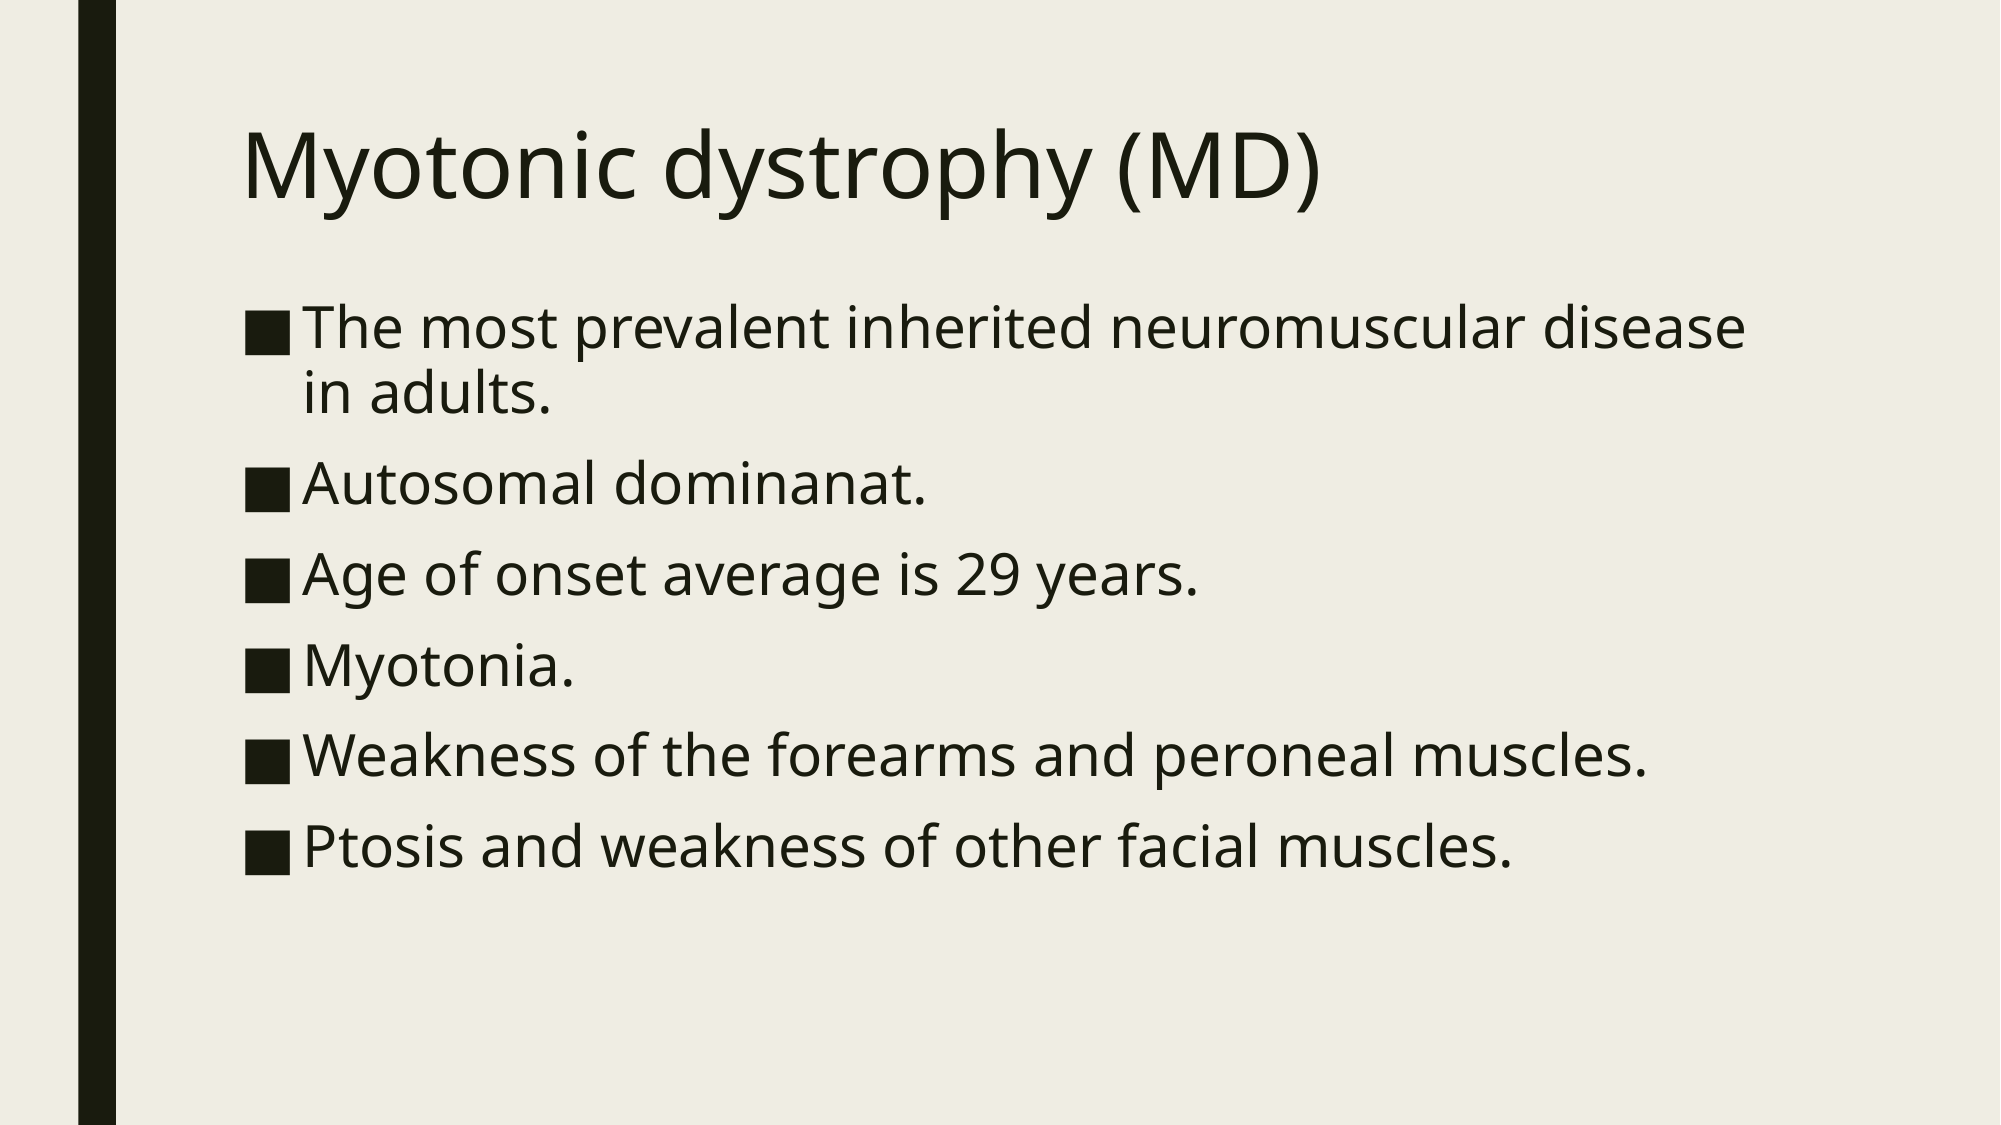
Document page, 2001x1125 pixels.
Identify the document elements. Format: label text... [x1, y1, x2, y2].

list The most prevalent inherited neuromuscular disease in adults. Autosomal dominanat. Age of onset average is 29 years. Myotonia. Weakness of the forearms and peroneal muscles. Ptosis and weakness of other facial muscles. [225, 288, 1800, 963]
title Myotonic dystrophy (MD) [225, 112, 1800, 288]
